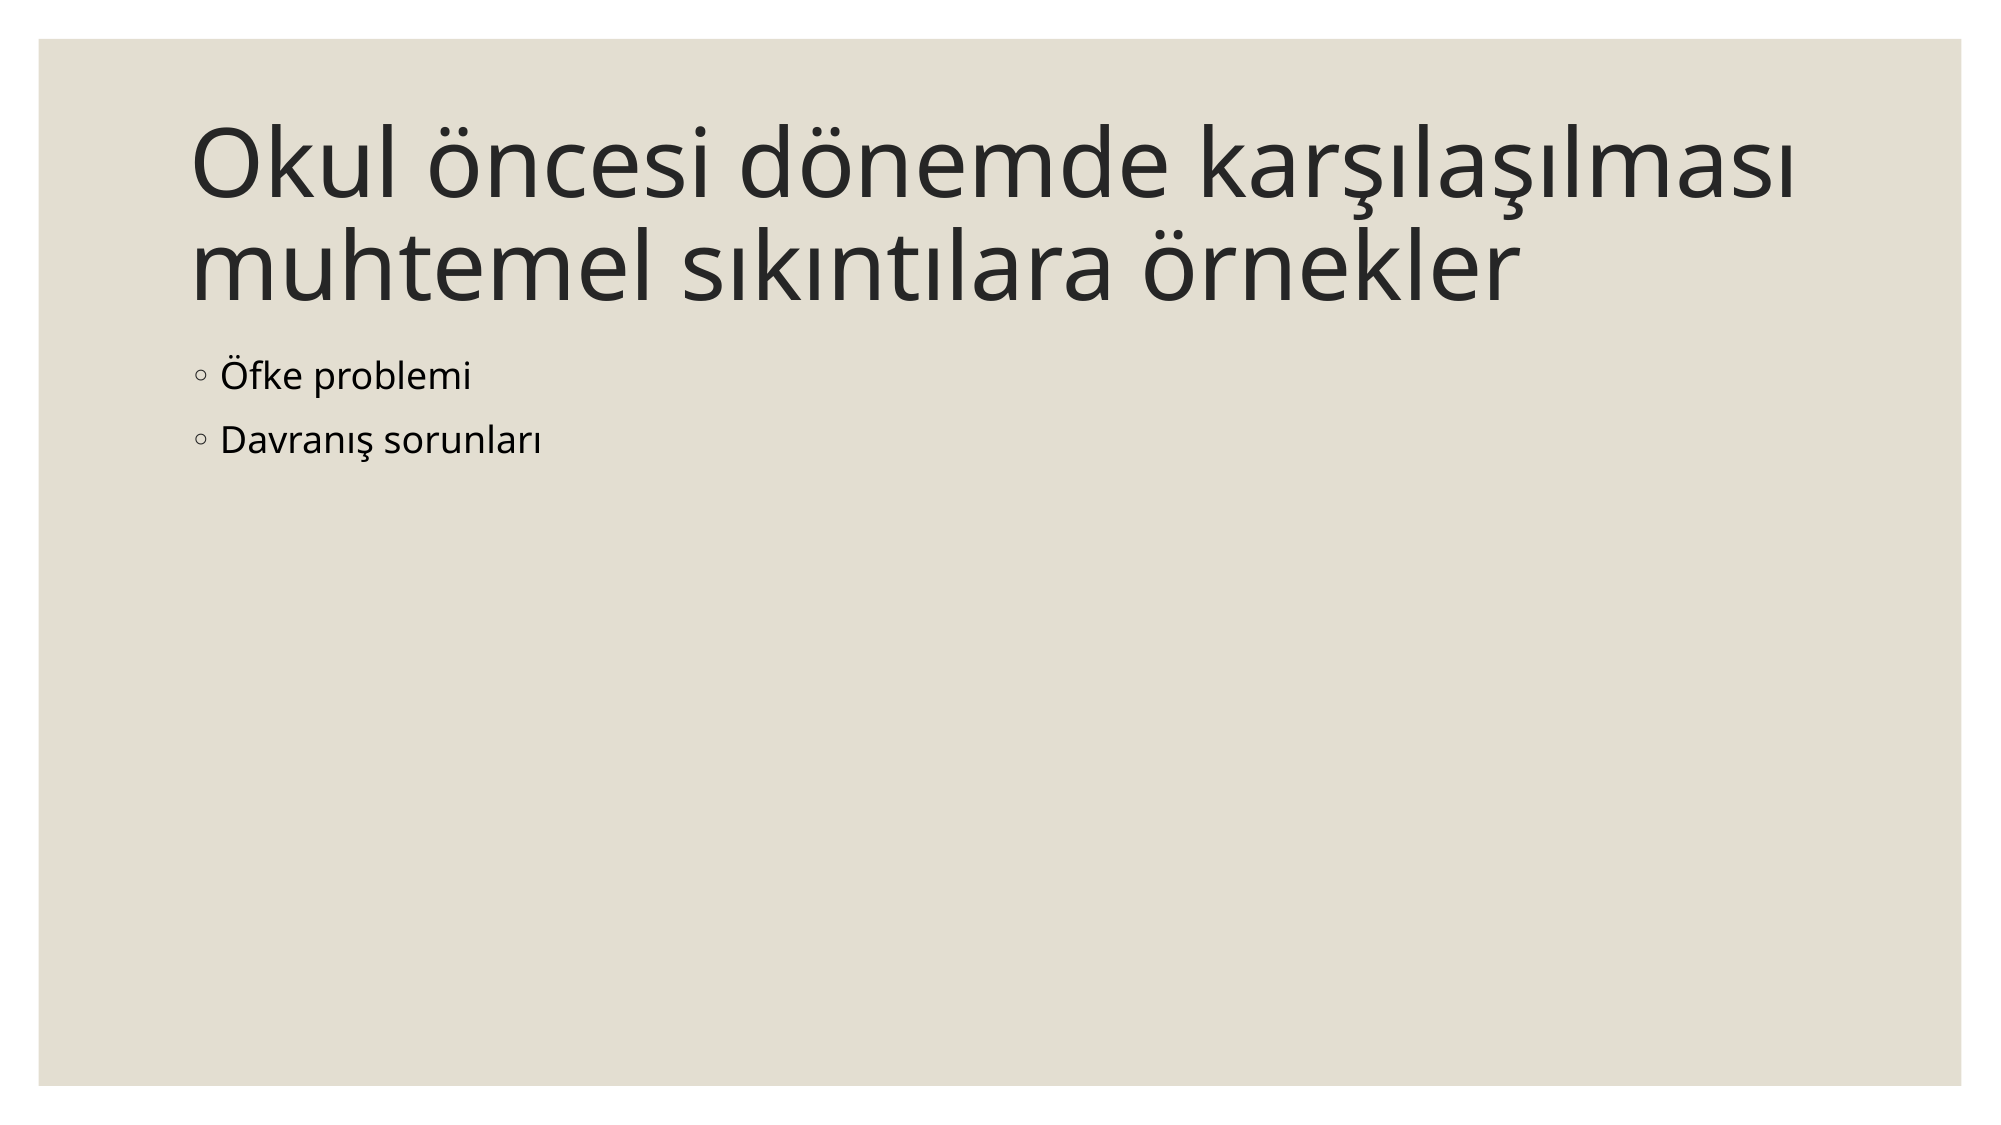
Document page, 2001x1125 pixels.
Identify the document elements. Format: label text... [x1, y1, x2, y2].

list Öfke problemi Davranış sorunları [174, 345, 1825, 990]
title Okul öncesi dönemde karşılaşılması muhtemel sıkıntılara örnekler [174, 105, 1825, 331]
